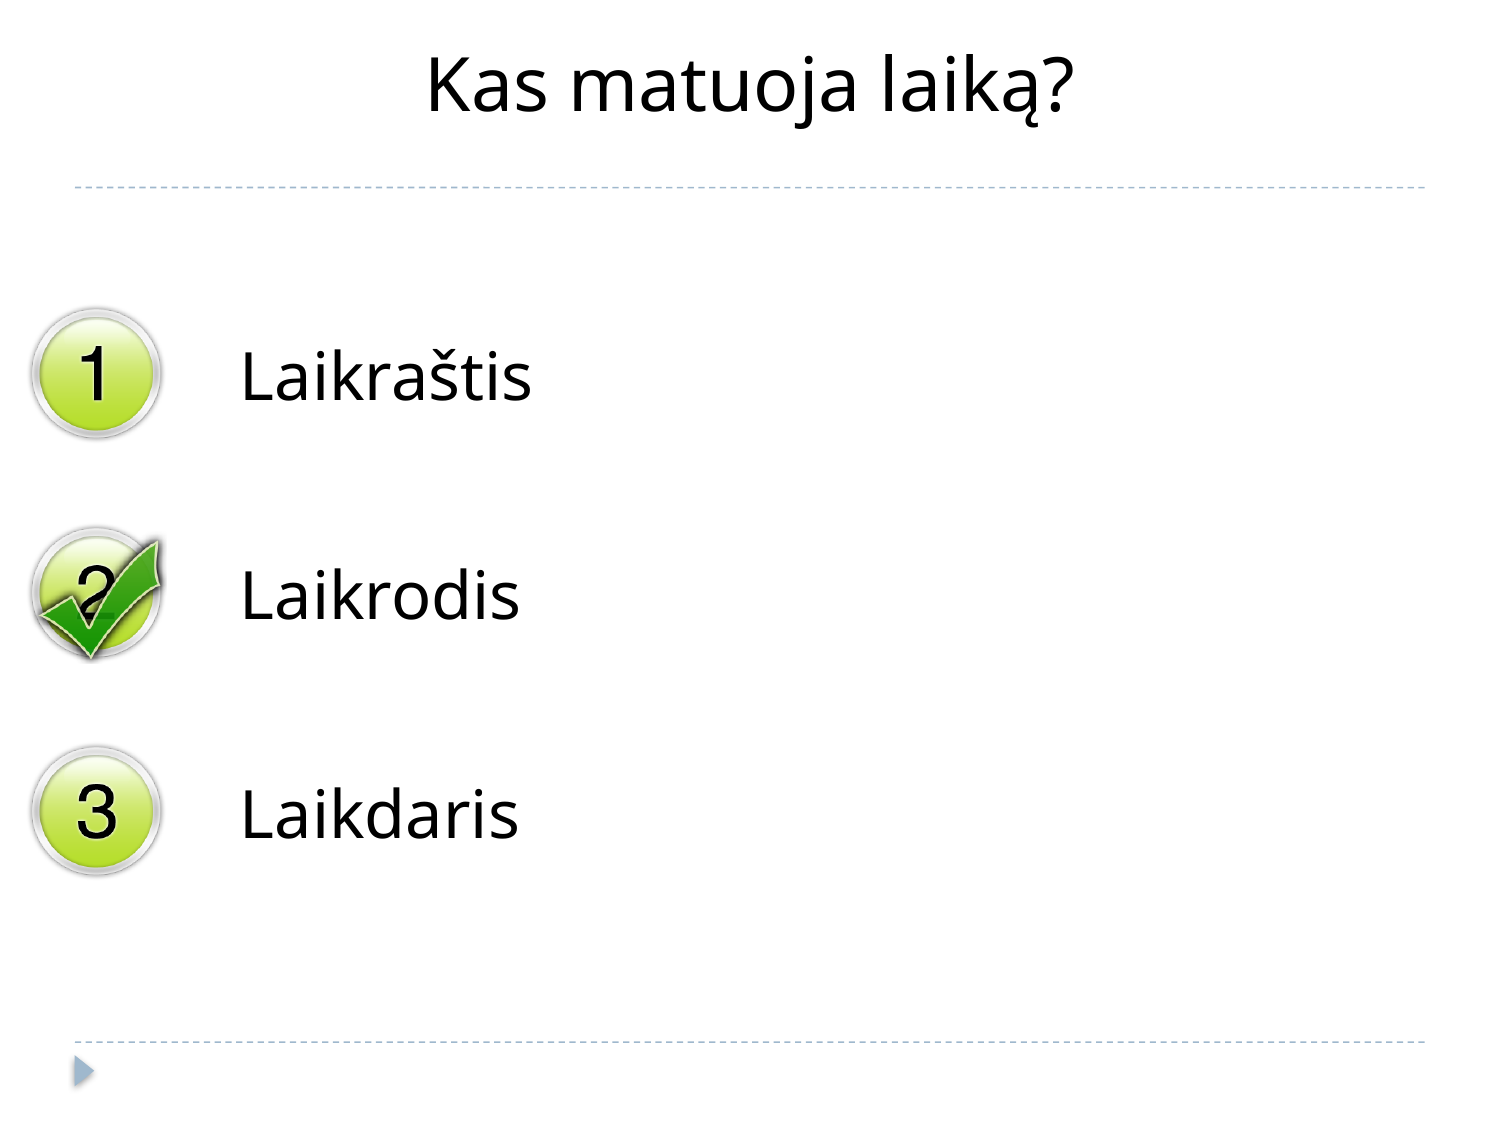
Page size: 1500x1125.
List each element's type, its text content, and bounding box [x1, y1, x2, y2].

list Laikrodis [225, 493, 1437, 693]
list Laikdaris [225, 711, 1437, 912]
list Kas matuoja laiką? [25, 19, 1475, 144]
picture [25, 303, 167, 445]
picture [25, 522, 167, 664]
picture [25, 741, 167, 882]
list Laikraštis [225, 274, 1437, 474]
